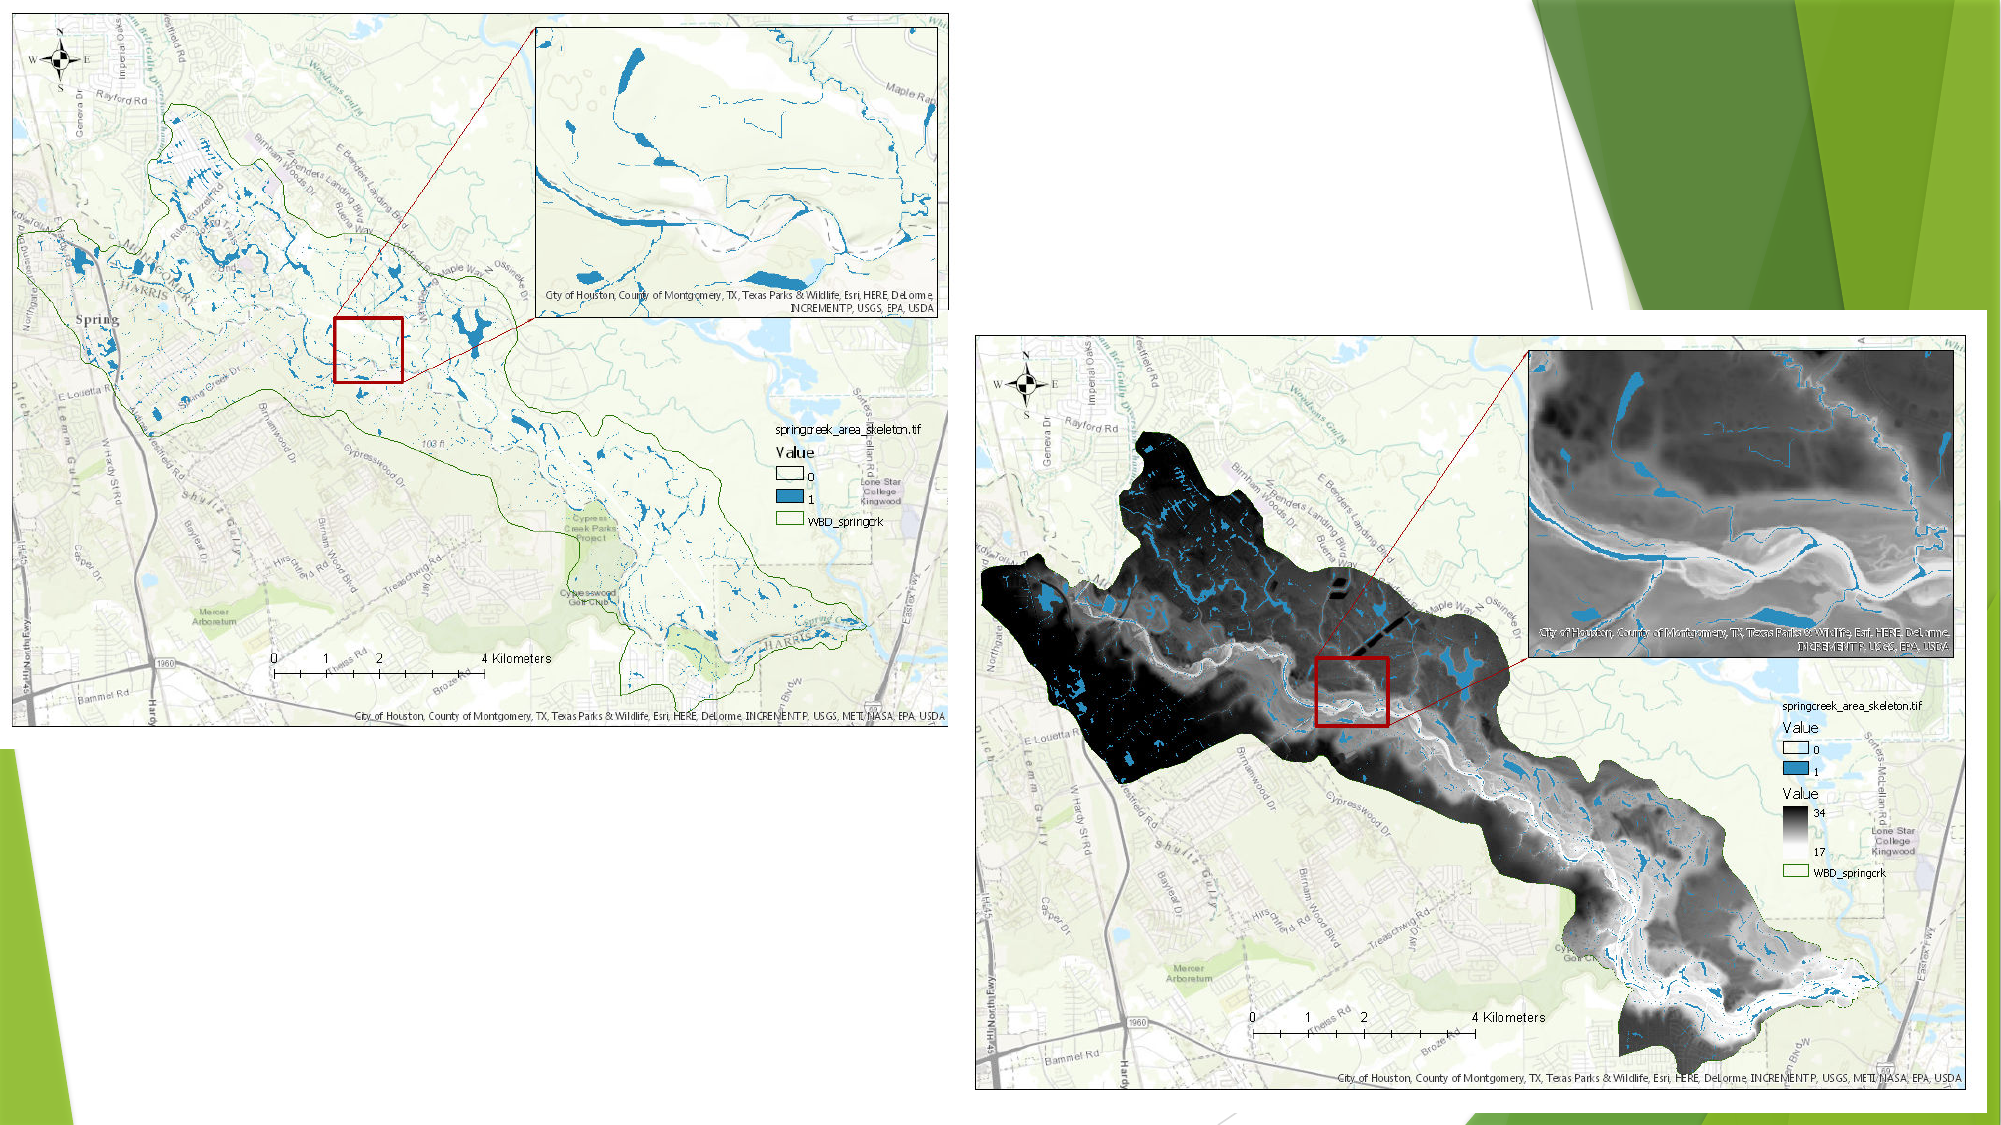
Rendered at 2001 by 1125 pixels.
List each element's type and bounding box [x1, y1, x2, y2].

list [0, 0, 970, 750]
picture [948, 310, 1988, 1114]
